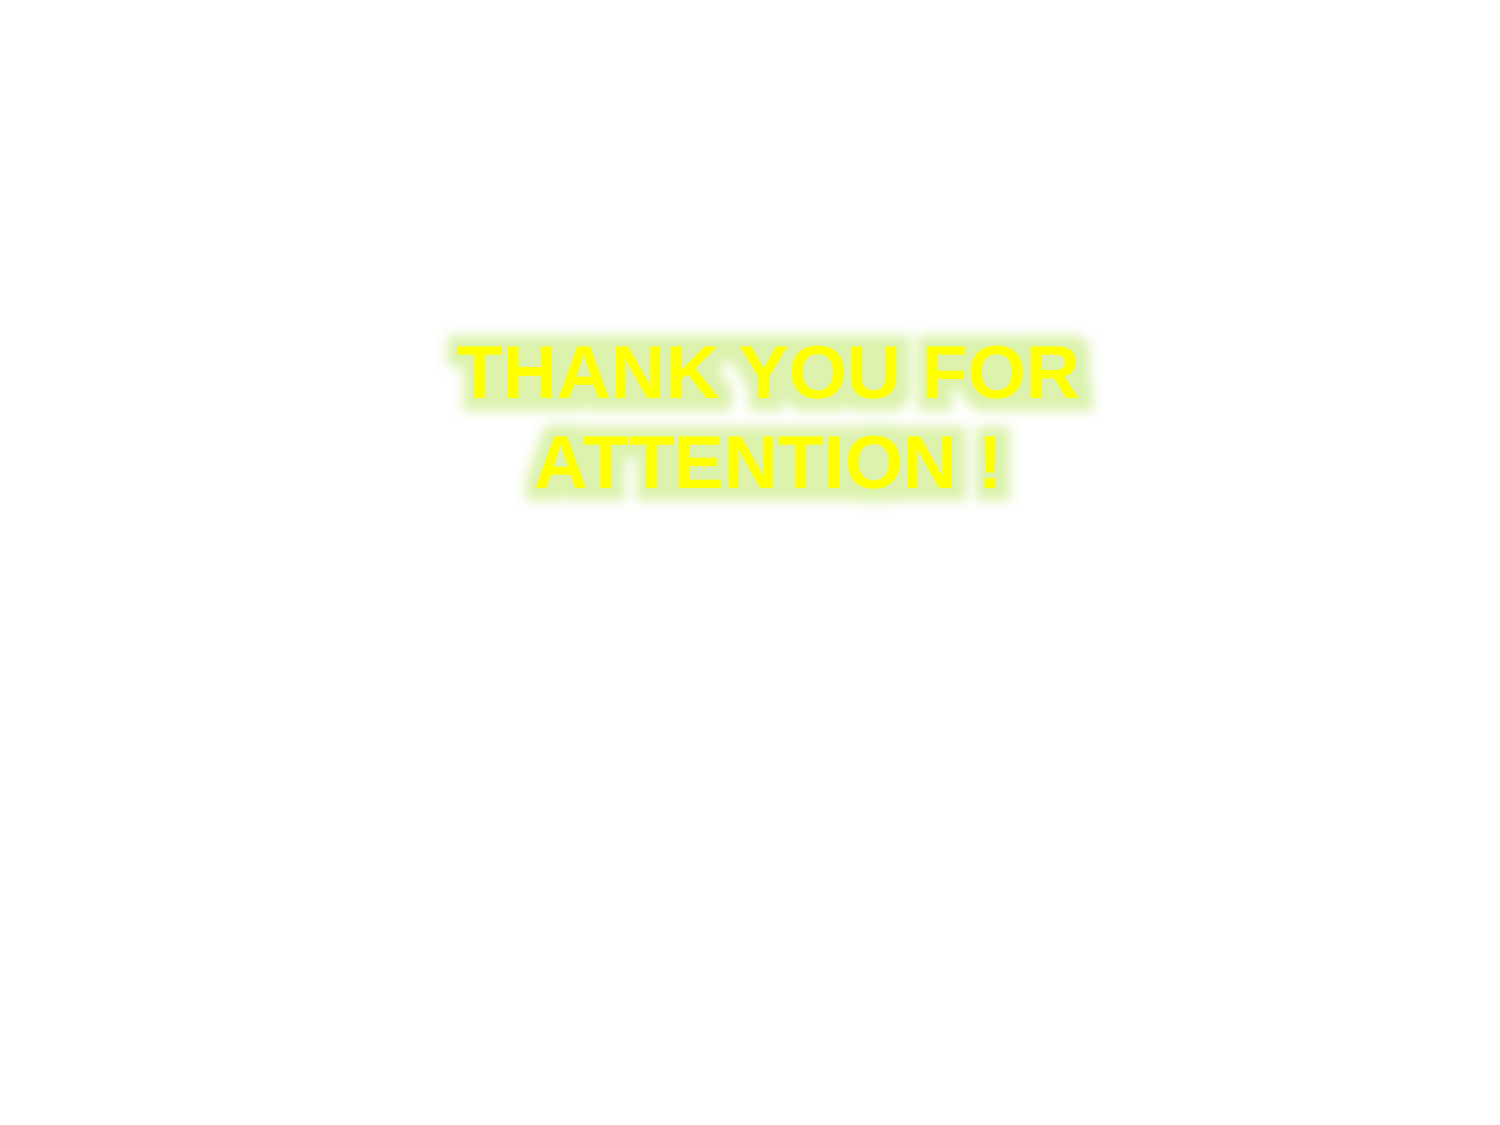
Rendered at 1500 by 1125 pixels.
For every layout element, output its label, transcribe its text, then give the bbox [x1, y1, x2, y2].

text_box Thank you for attention ! [269, 316, 1270, 512]
